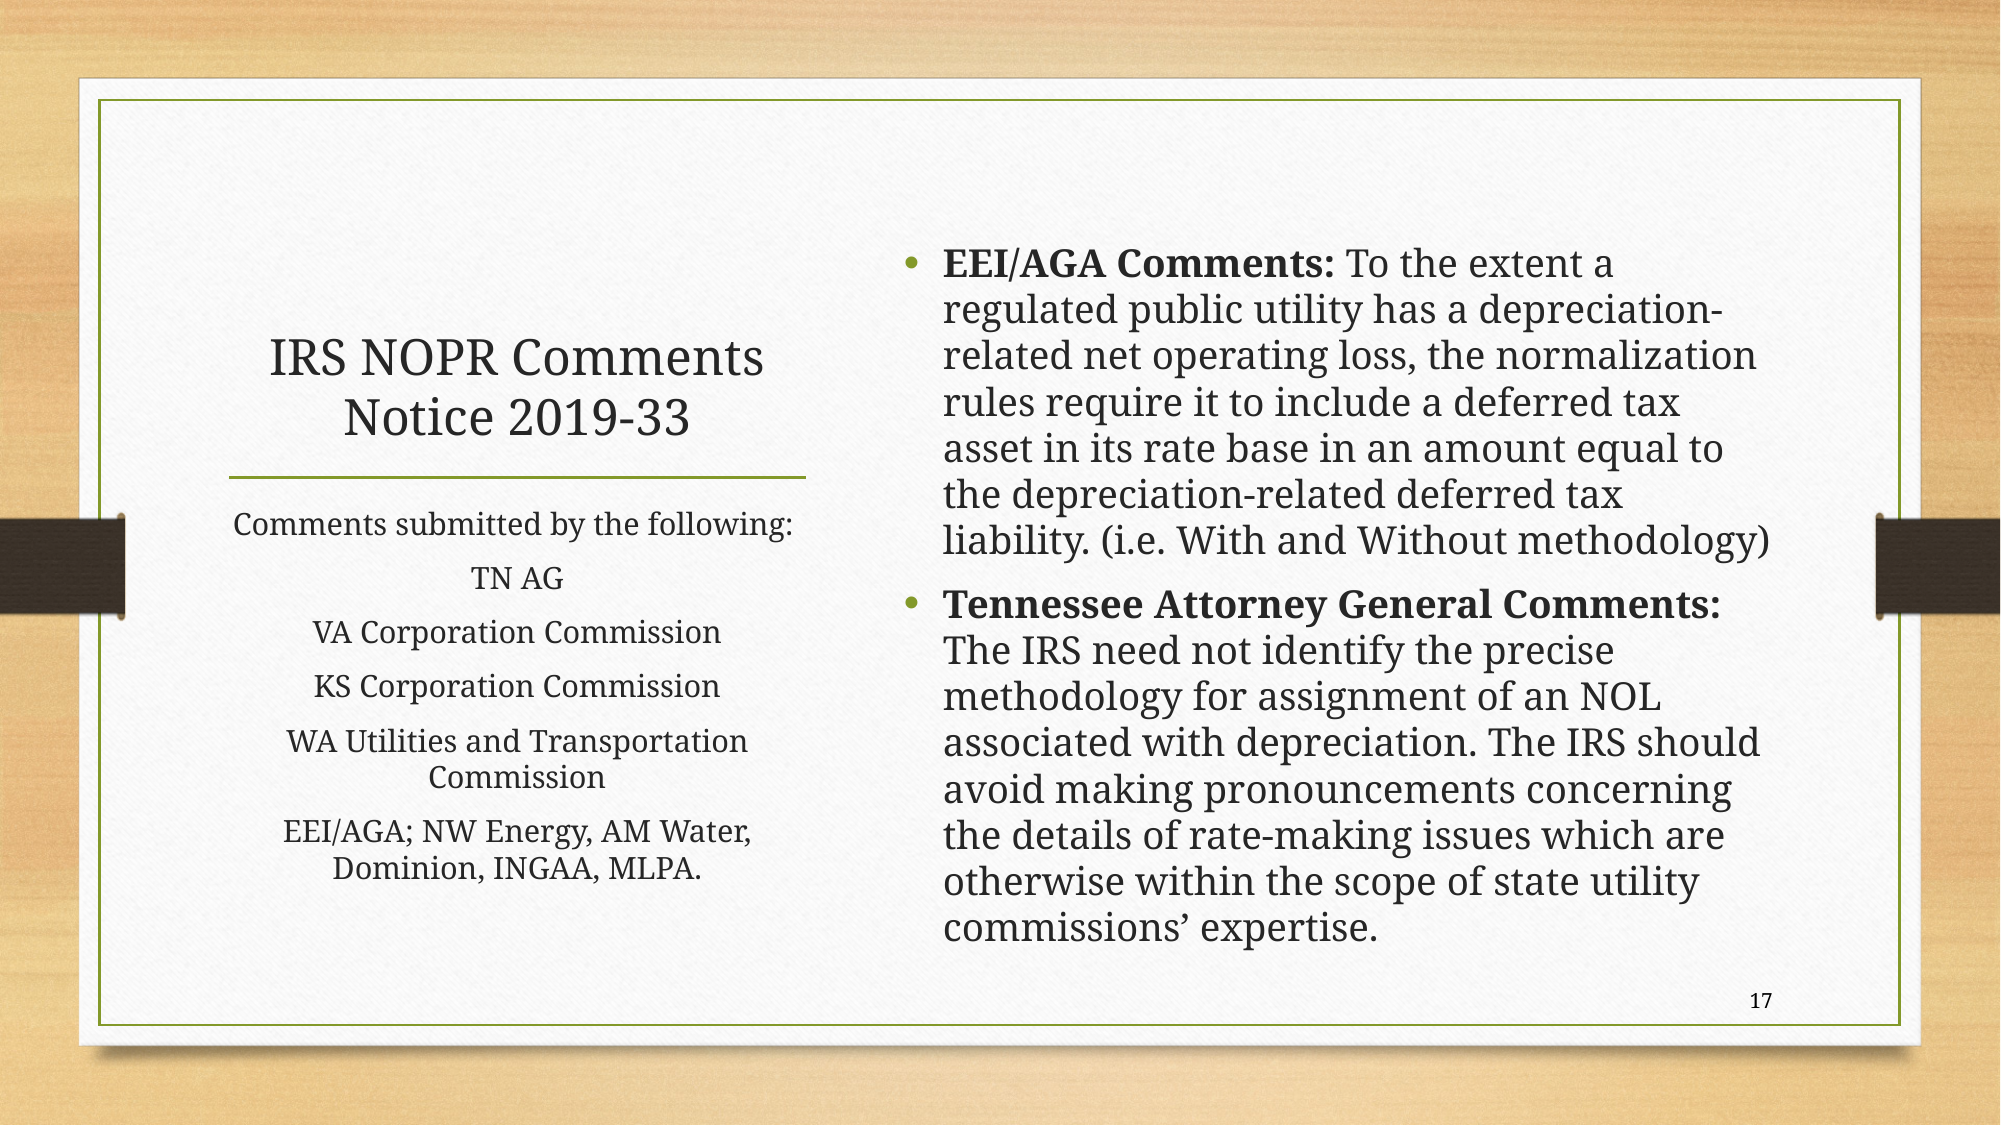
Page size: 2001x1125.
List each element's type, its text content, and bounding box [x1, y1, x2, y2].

list Comments submitted by the following: TN AG VA Corporation Commission KS Corporation Commission WA Utilities and Transportation Commission EEI/AGA; NW Energy, AM Water, Dominion, INGAA, MLPA. [212, 497, 823, 898]
title IRS NOPR Comments Notice 2019-33 [212, 227, 823, 453]
slide_number 17 [1698, 979, 1788, 1025]
picture [0, 0, 2001, 1125]
list EEI/AGA Comments: To the extent a regulated public utility has a depreciation-related net operating loss, the normalization rules require it to include a deferred tax asset in its rate base in an amount equal to the depreciation-related deferred tax liability. (i.e. With and Without methodology) Tennessee Attorney General Comments: The IRS need not identify the precise methodology for assignment of an NOL associated with depreciation. The IRS should avoid making pronouncements concerning the details of rate-making issues which are otherwise within the scope of state utility commissions’ expertise. [888, 161, 1787, 964]
